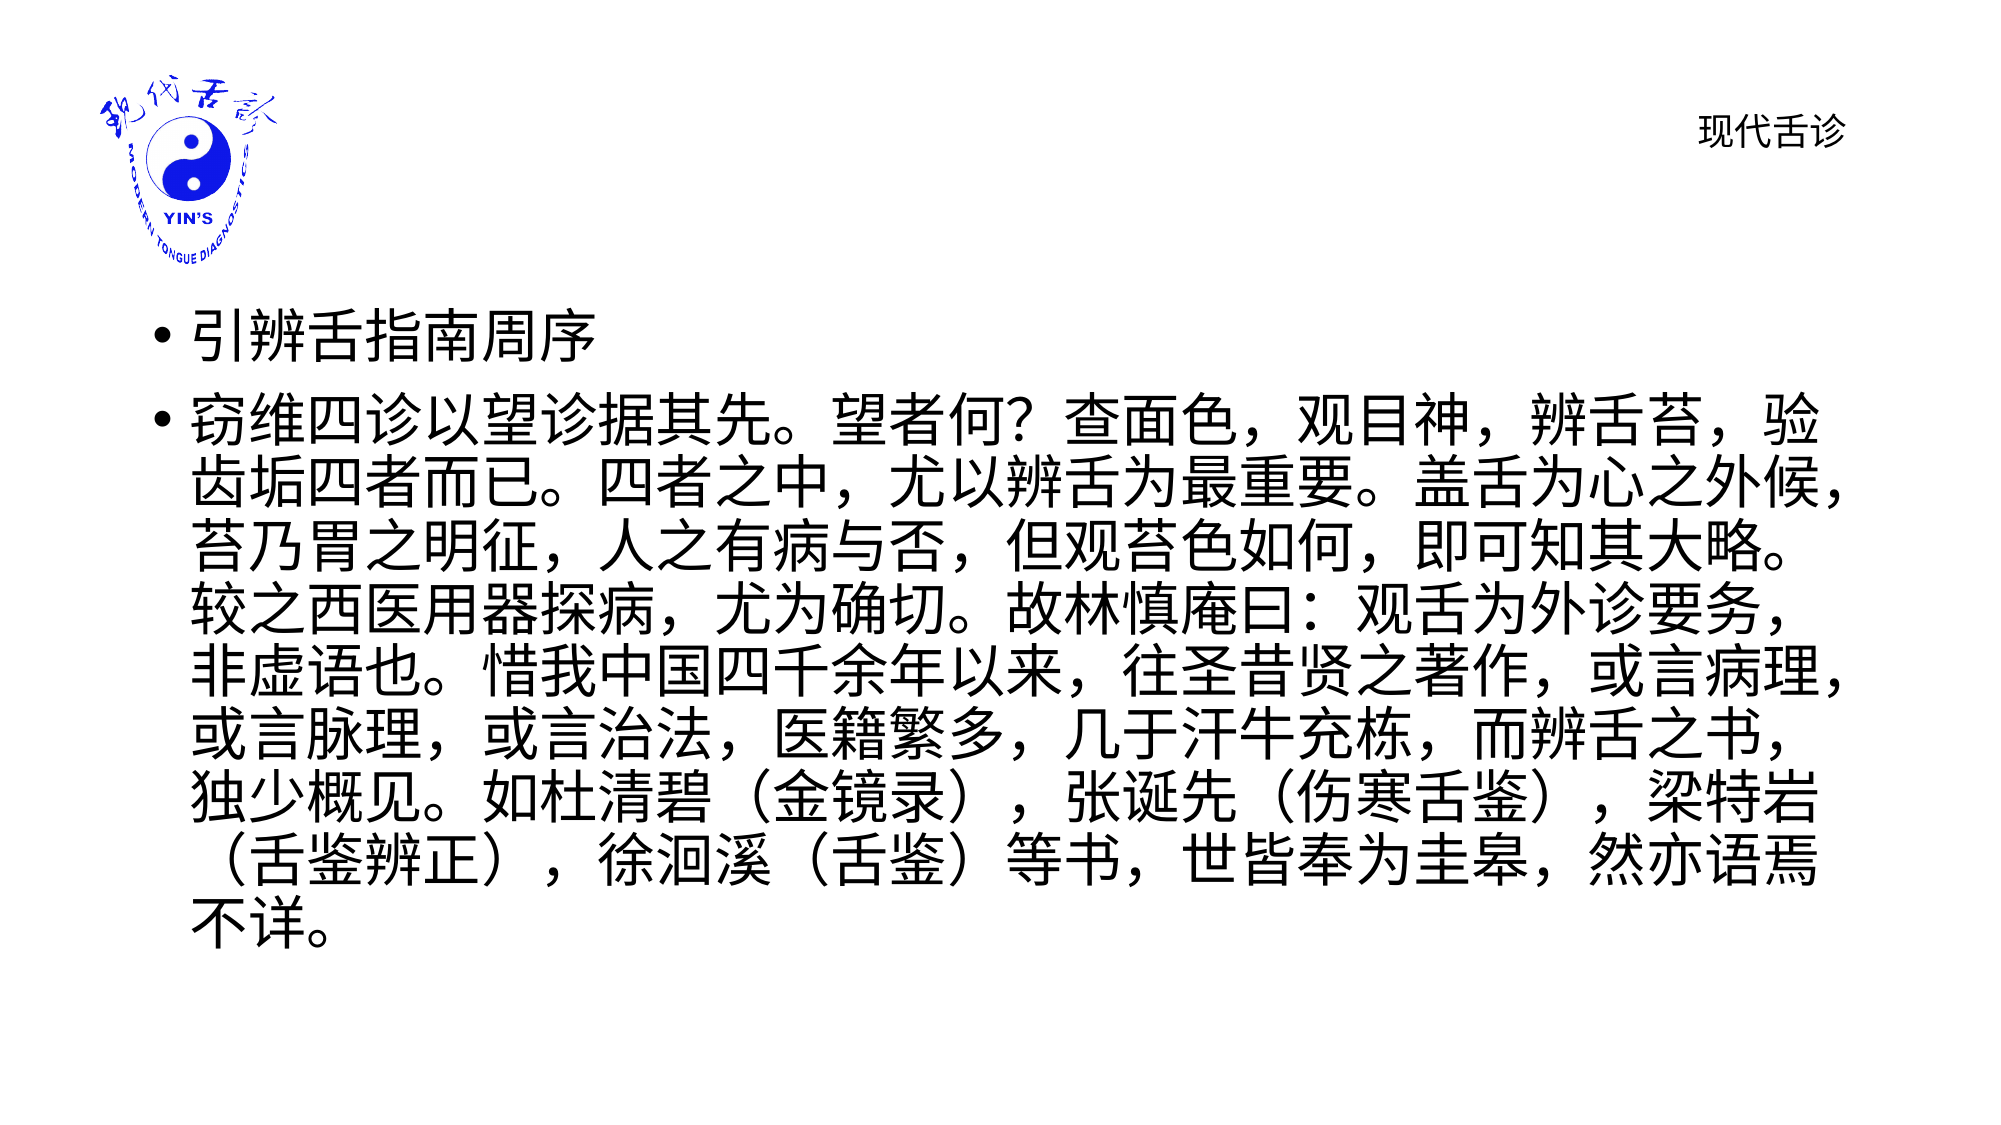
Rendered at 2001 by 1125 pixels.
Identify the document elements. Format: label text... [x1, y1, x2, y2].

list 引辨舌指南周序 窃维四诊以望诊据其先。望者何？查面色，观目神，辨舌苔，验齿垢四者而已。四者之中，尤以辨舌为最重要。盖舌为心之外候，苔乃胃之明征，人之有病与否，但观苔色如何，即可知其大略。较之西医用器探病，尤为确切。故林慎庵曰：观舌为外诊要务，非虚语也。惜我中国四千余年以来，往圣昔贤之著作，或言病理，或言脉理，或言治法，医籍繁多，几于汗牛充栋，而辨舌之书，独少概见。如杜清碧（金镜录），张诞先（伤寒舌鉴），梁特岩（舌鉴辨正），徐洄溪（舌鉴）等书，世皆奉为圭皋，然亦语焉不详。 [137, 299, 1863, 1014]
picture [94, 56, 281, 278]
